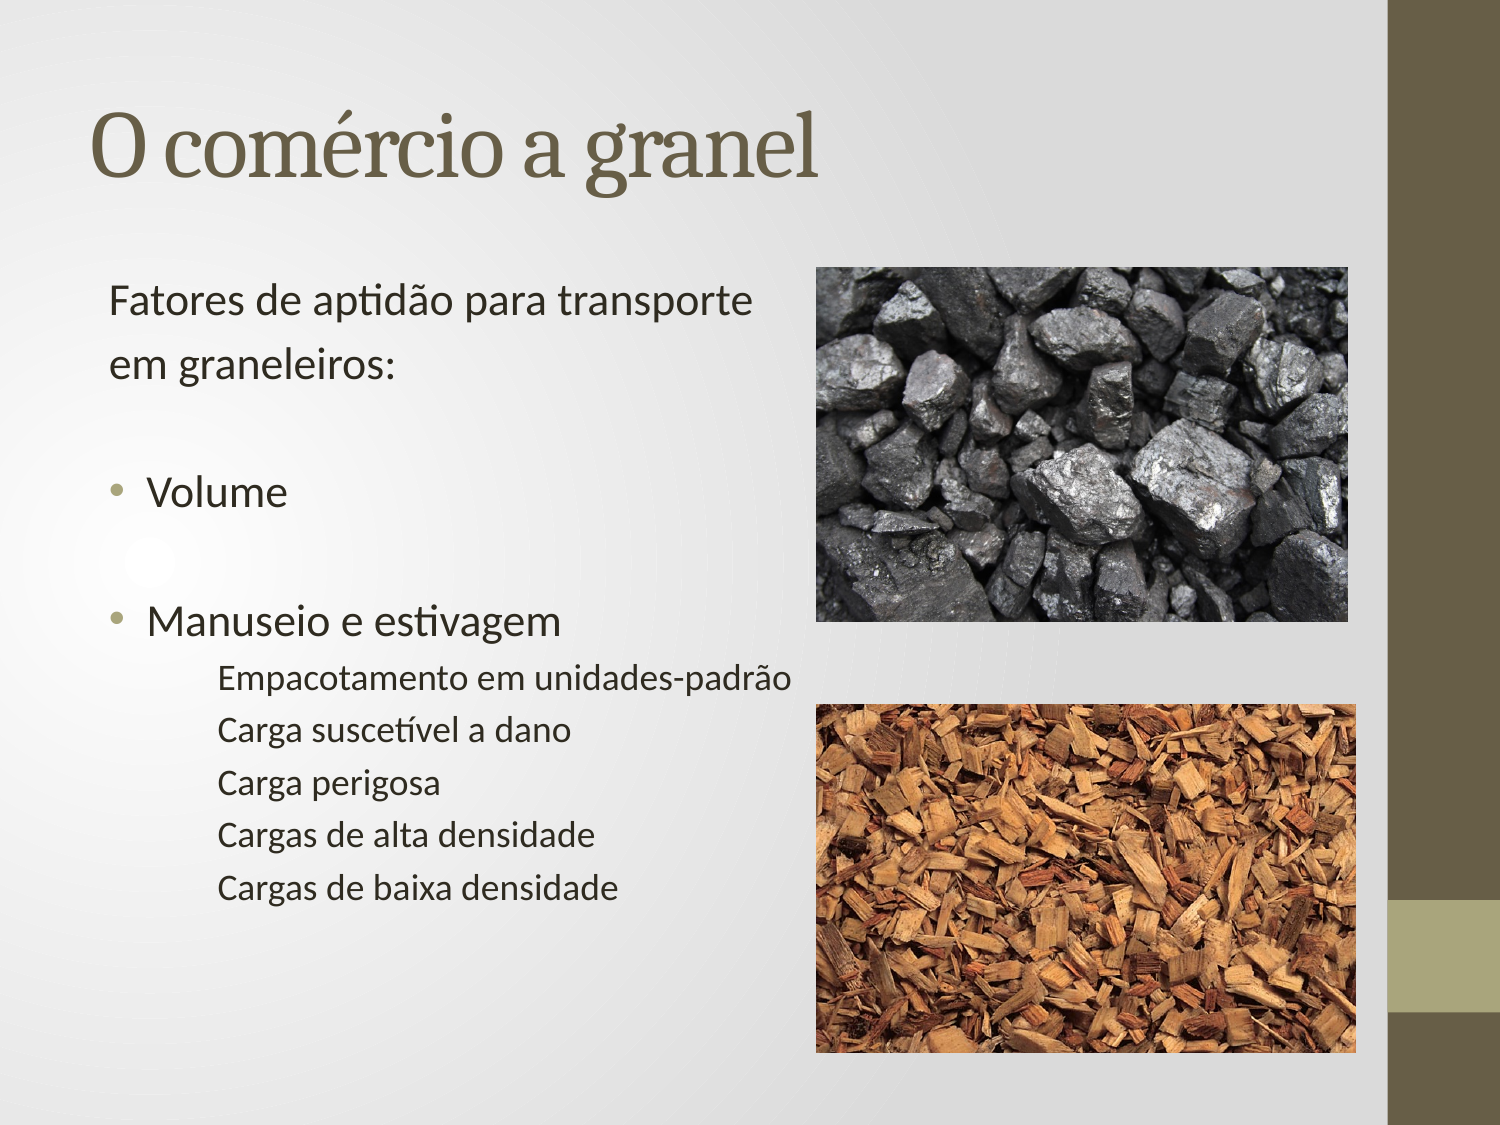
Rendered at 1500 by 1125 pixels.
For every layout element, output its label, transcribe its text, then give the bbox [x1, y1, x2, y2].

title O comércio a granel [75, 45, 1325, 233]
list Fatores de aptidão para transporte em graneleiros: Volume Manuseio e estivagem Empacotamento em unidades-padrão Carga suscetível a dano Carga perigosa Cargas de alta densidade Cargas de baixa densidade [75, 262, 1325, 1050]
picture [815, 703, 1356, 1053]
picture [815, 266, 1349, 623]
